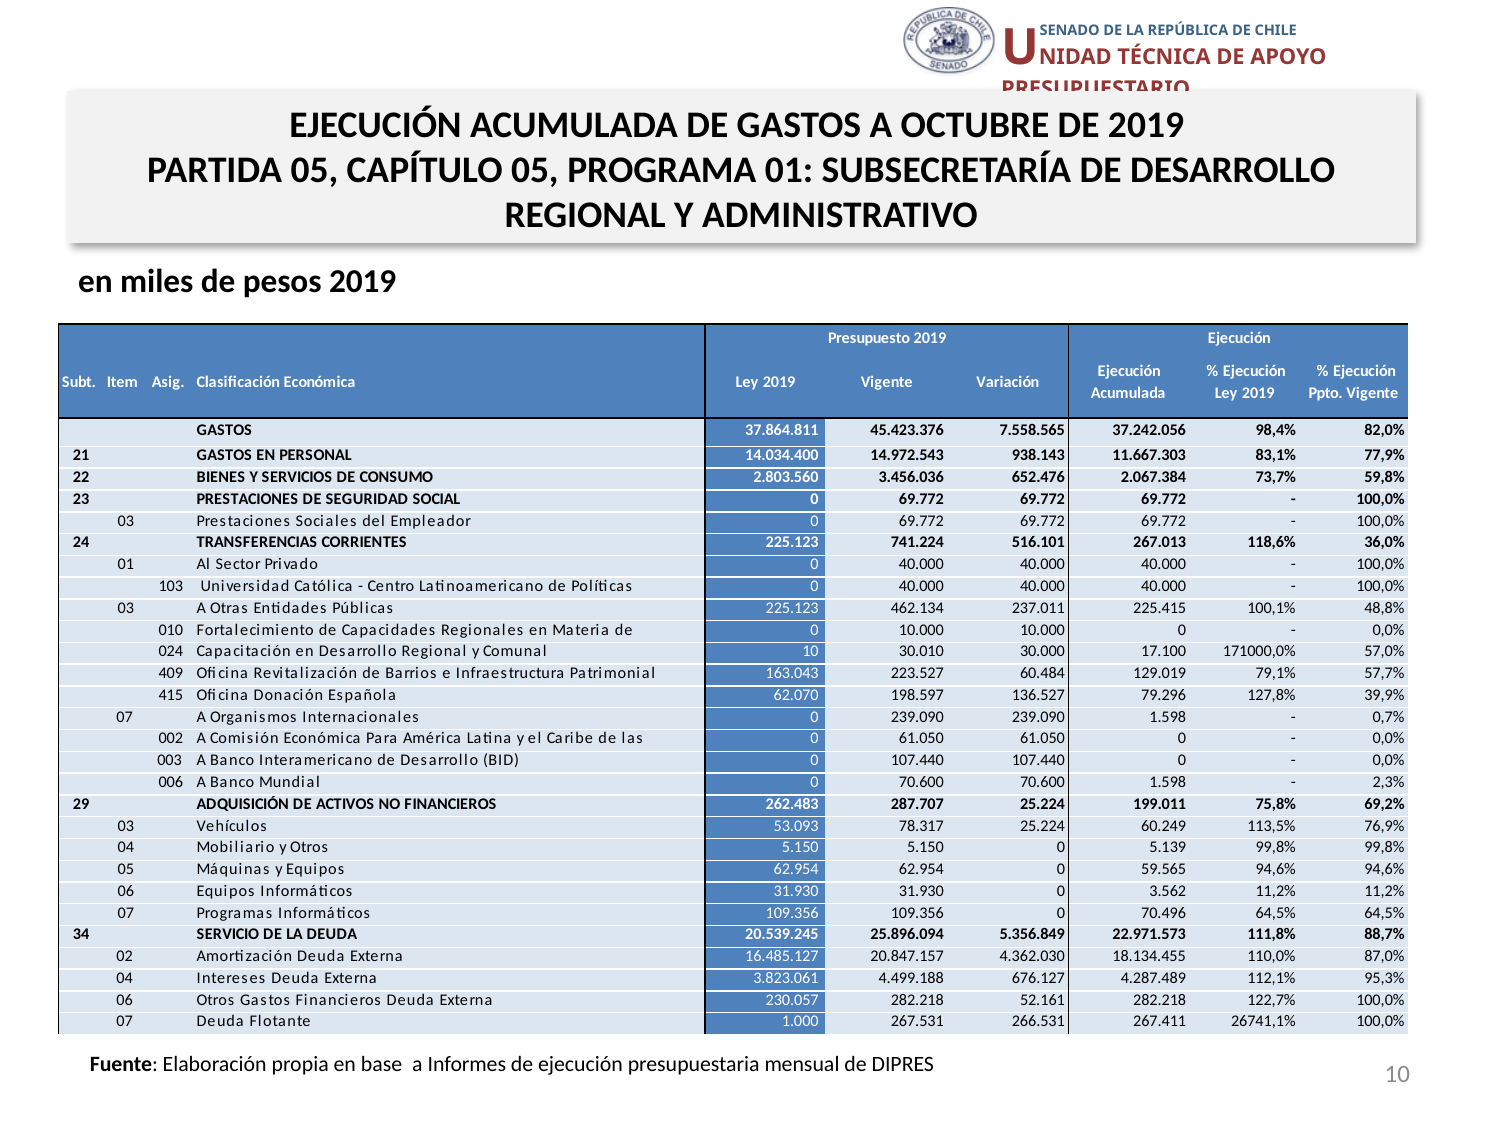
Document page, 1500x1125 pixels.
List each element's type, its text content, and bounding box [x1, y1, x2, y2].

slide_number 10 [1074, 1042, 1425, 1103]
picture [57, 323, 1410, 1036]
picture [903, 7, 997, 76]
text_box EJECUCIÓN ACUMULADA DE GASTOS A OCTUBRE DE 2019 PARTIDA 05, CAPÍTULO 05, PROGRAMA 01: SUBSECRETARÍA DE DESARROLLO REGIONAL Y ADMINISTRATIVO [67, 91, 1415, 243]
text_box en miles de pesos 2019 [63, 251, 1414, 327]
